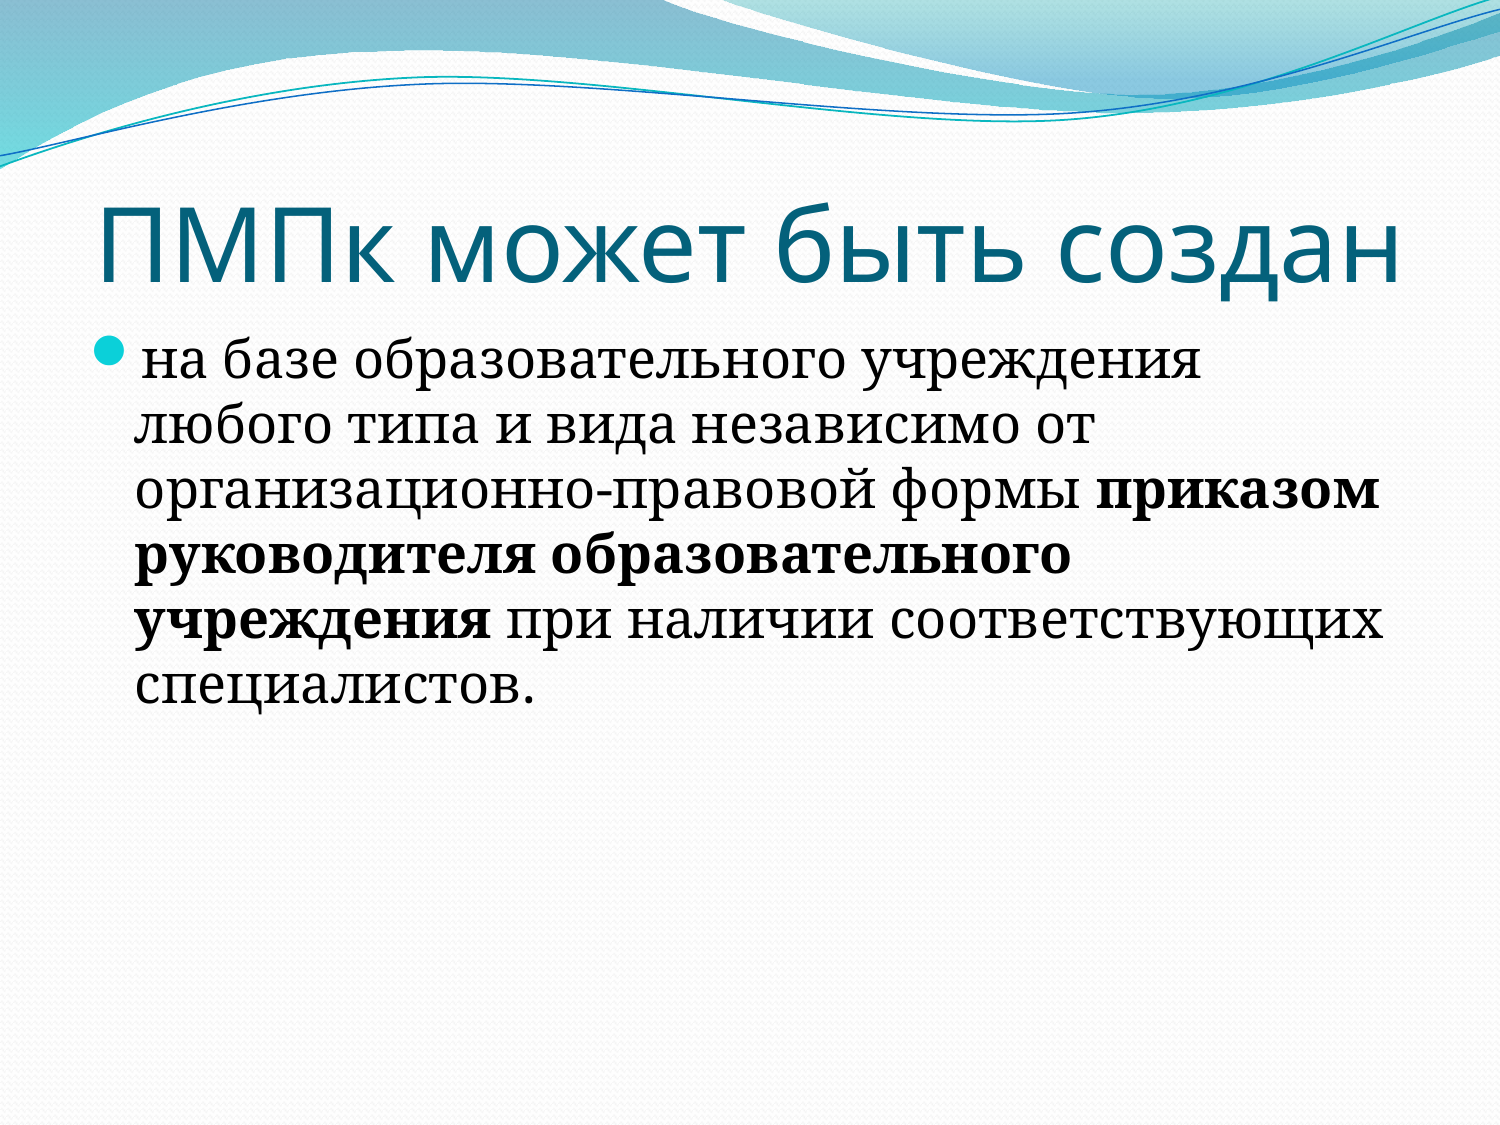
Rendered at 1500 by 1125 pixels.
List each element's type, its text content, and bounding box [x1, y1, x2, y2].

list на базе образовательного учреждения любого типа и вида независимо от организационно-правовой формы приказом руководителя образовательного учреждения при наличии соответствующих специалистов. [75, 317, 1425, 1038]
title ПМПк может быть создан [75, 115, 1425, 303]
